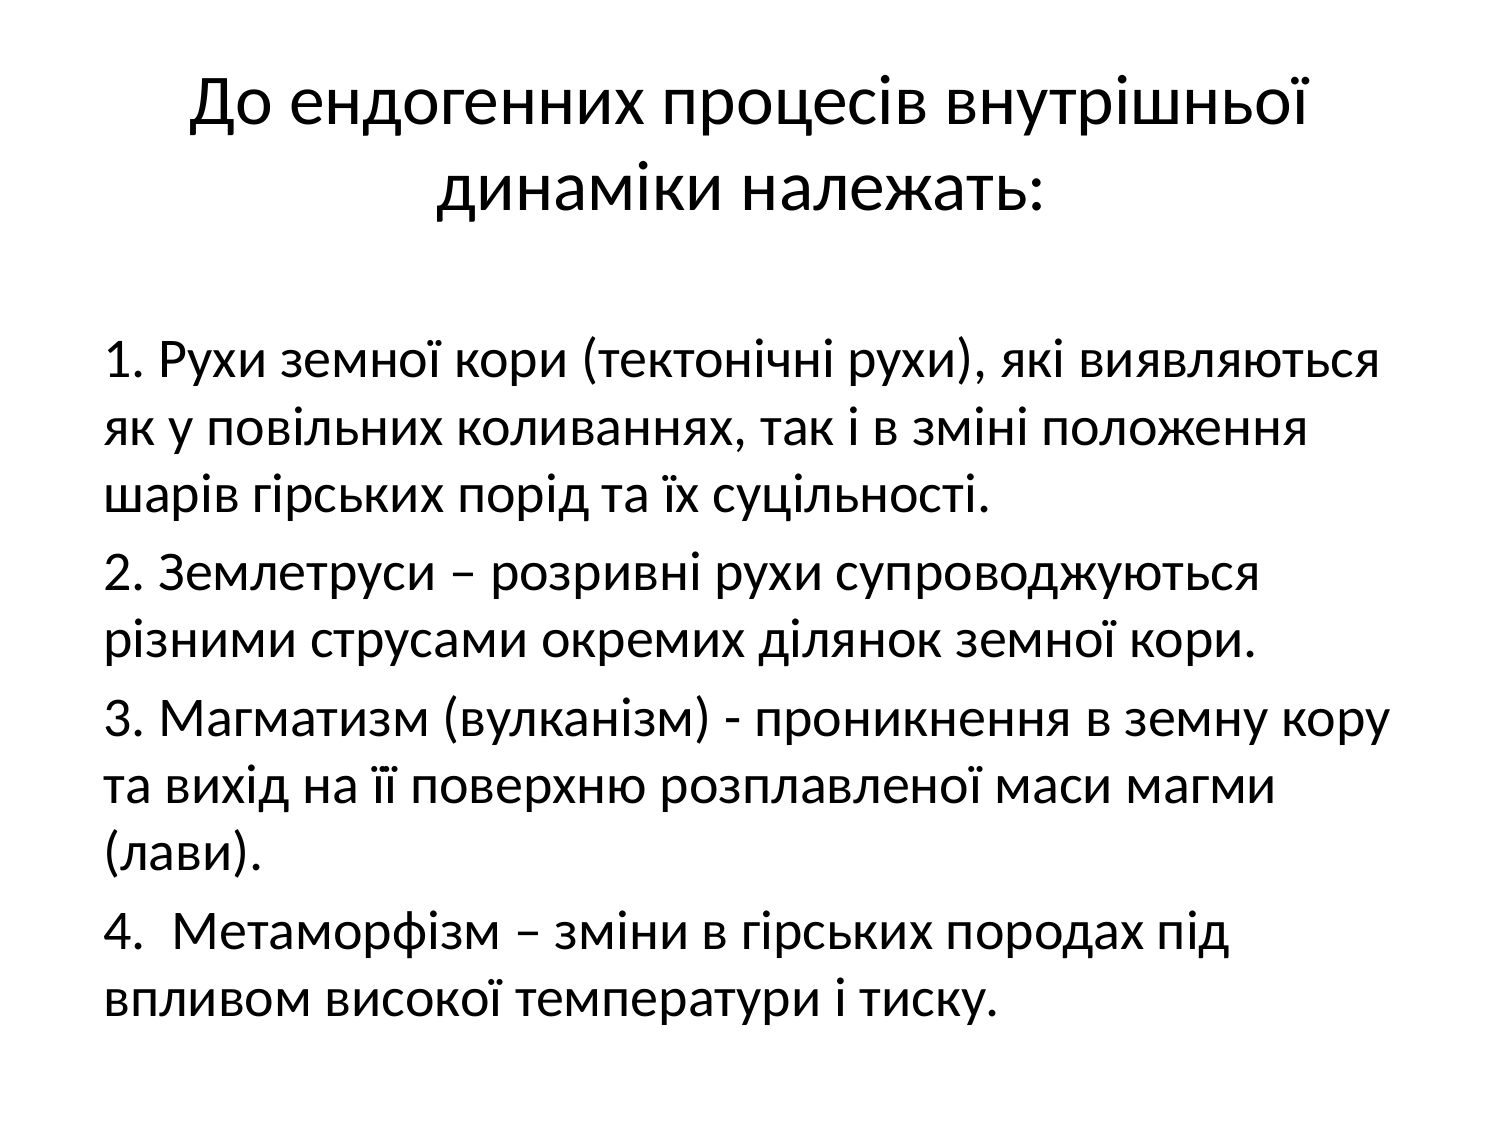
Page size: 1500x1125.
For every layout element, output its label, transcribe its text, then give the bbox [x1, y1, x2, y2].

list 1. Рухи земної кори (тектонічні рухи), які виявляються як у повільних коливан­нях, так і в зміні положення шарів гірських порід та їх суцільності. 2. Землетруси – розривні рухи супроводжуються різними струсами окремих ділянок земної кори. 3. Магматизм (вулканізм) - проникнення в земну кору та вихід на її поверхню розплав­леної маси магми (лави). 4. Метаморфізм – зміни в гірських породах під впливом високої температури і тиску. [88, 314, 1436, 1047]
title До ендогенних процесів внутрішньої динаміки належать: [75, 45, 1425, 233]
